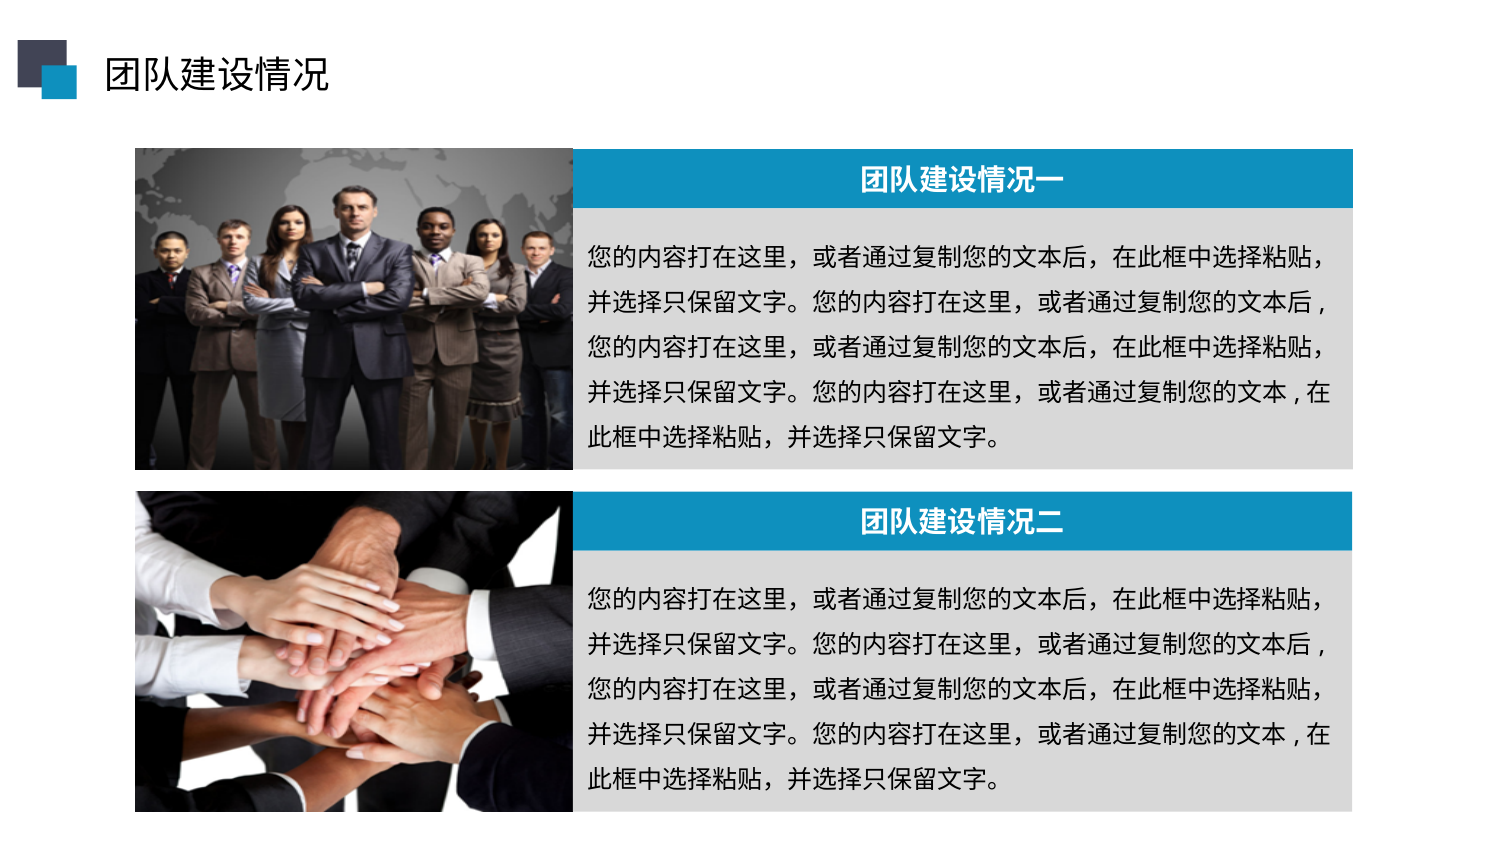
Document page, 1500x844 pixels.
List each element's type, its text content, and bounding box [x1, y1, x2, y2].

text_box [573, 149, 1353, 470]
picture [135, 491, 572, 812]
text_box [572, 491, 1353, 812]
text_box 团队建设情况 [89, 43, 345, 104]
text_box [17, 40, 77, 100]
picture [135, 148, 573, 470]
